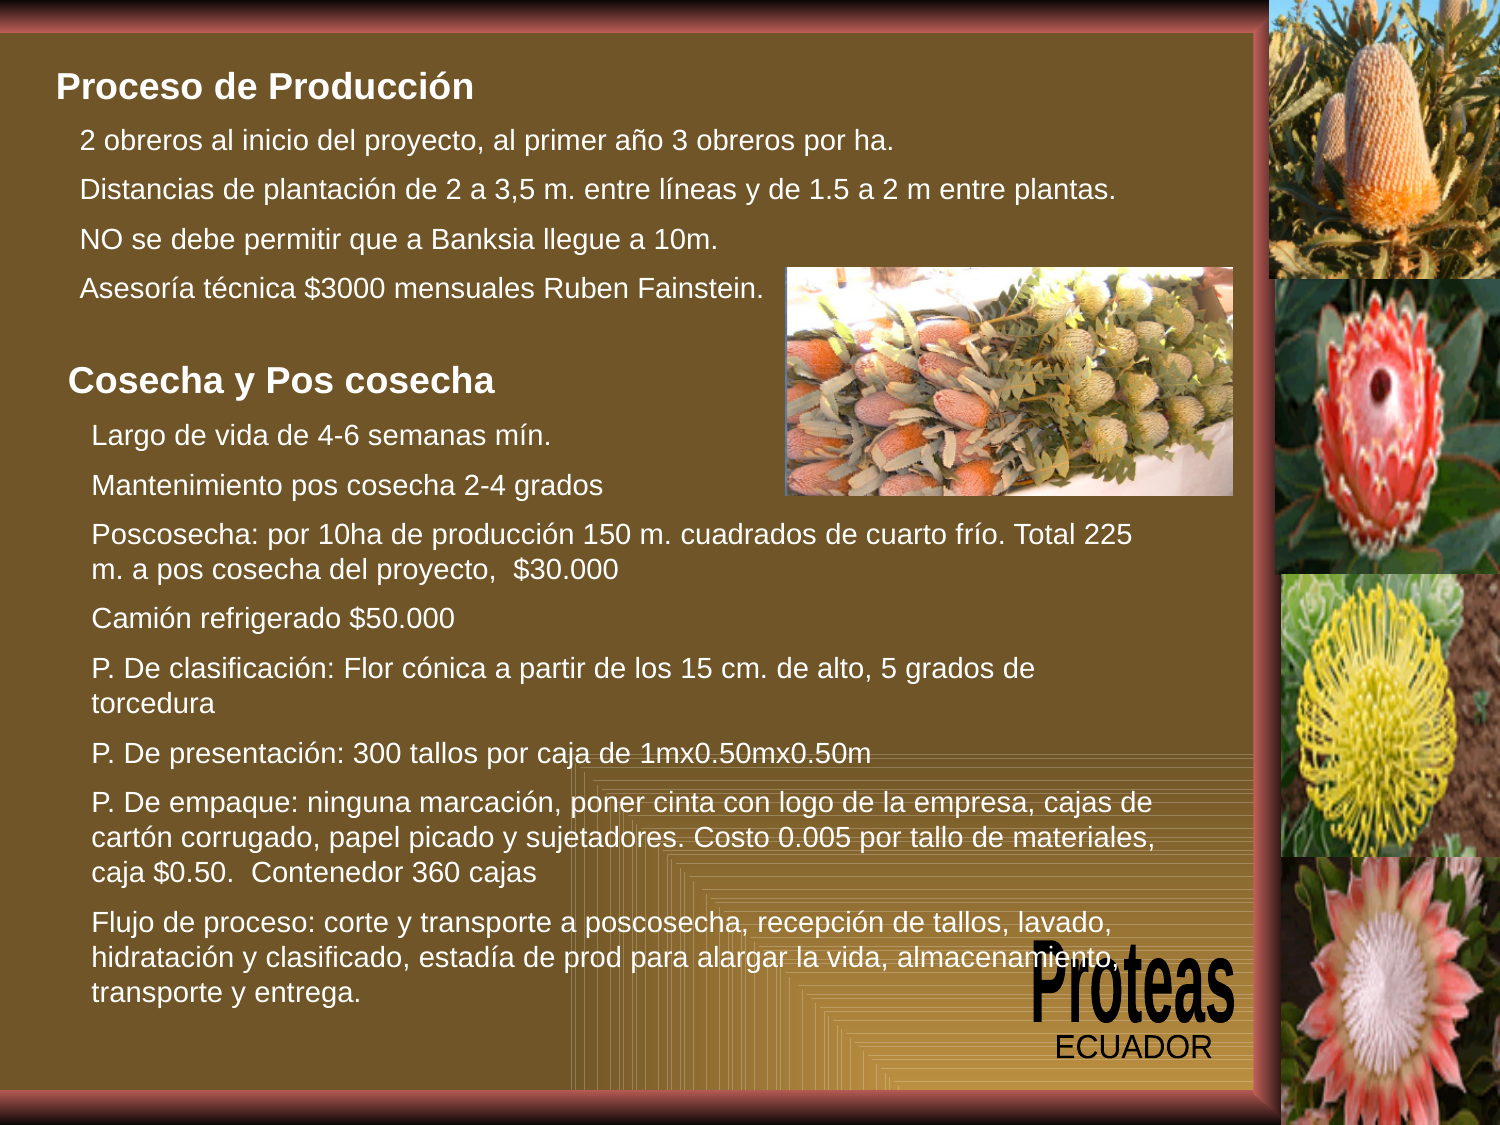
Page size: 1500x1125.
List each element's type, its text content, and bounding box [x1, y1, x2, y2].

text_box Largo de vida de 4-6 semanas mín. Mantenimiento pos cosecha 2-4 grados Poscosecha: por 10ha de producción 150 m. cuadrados de cuarto frío. Total 225 m. a pos cosecha del proyecto, $30.000 Camión refrigerado $50.000 P. De clasificación: Flor cónica a partir de los 15 cm. de alto, 5 grados de torcedura P. De presentación: 300 tallos por caja de 1mx0.50mx0.50m P. De empaque: ninguna marcación, poner cinta con logo de la empresa, cajas de cartón corrugado, papel picado y sujetadores. Costo 0.005 por tallo de materiales, caja $0.50. Contenedor 360 cajas Flujo de proceso: corte y transporte a poscosecha, recepción de tallos, lavado, hidratación y clasificado, estadía de prod para alargar la vida, almacenamiento, transporte y entrega. [76, 408, 1176, 1016]
picture [1269, 0, 1500, 1125]
picture [785, 266, 1233, 496]
text_box Proceso de Producción [41, 54, 821, 115]
text_box Cosecha y Pos cosecha [53, 348, 691, 409]
text_box 2 obreros al inicio del proyecto, al primer año 3 obreros por ha. Distancias de plantación de 2 a 3,5 m. entre líneas y de 1.5 a 2 m entre plantas. NO se debe permitir que a Banksia llegue a 10m. Asesoría técnica $3000 mensuales Ruben Fainstein. [64, 113, 1211, 312]
